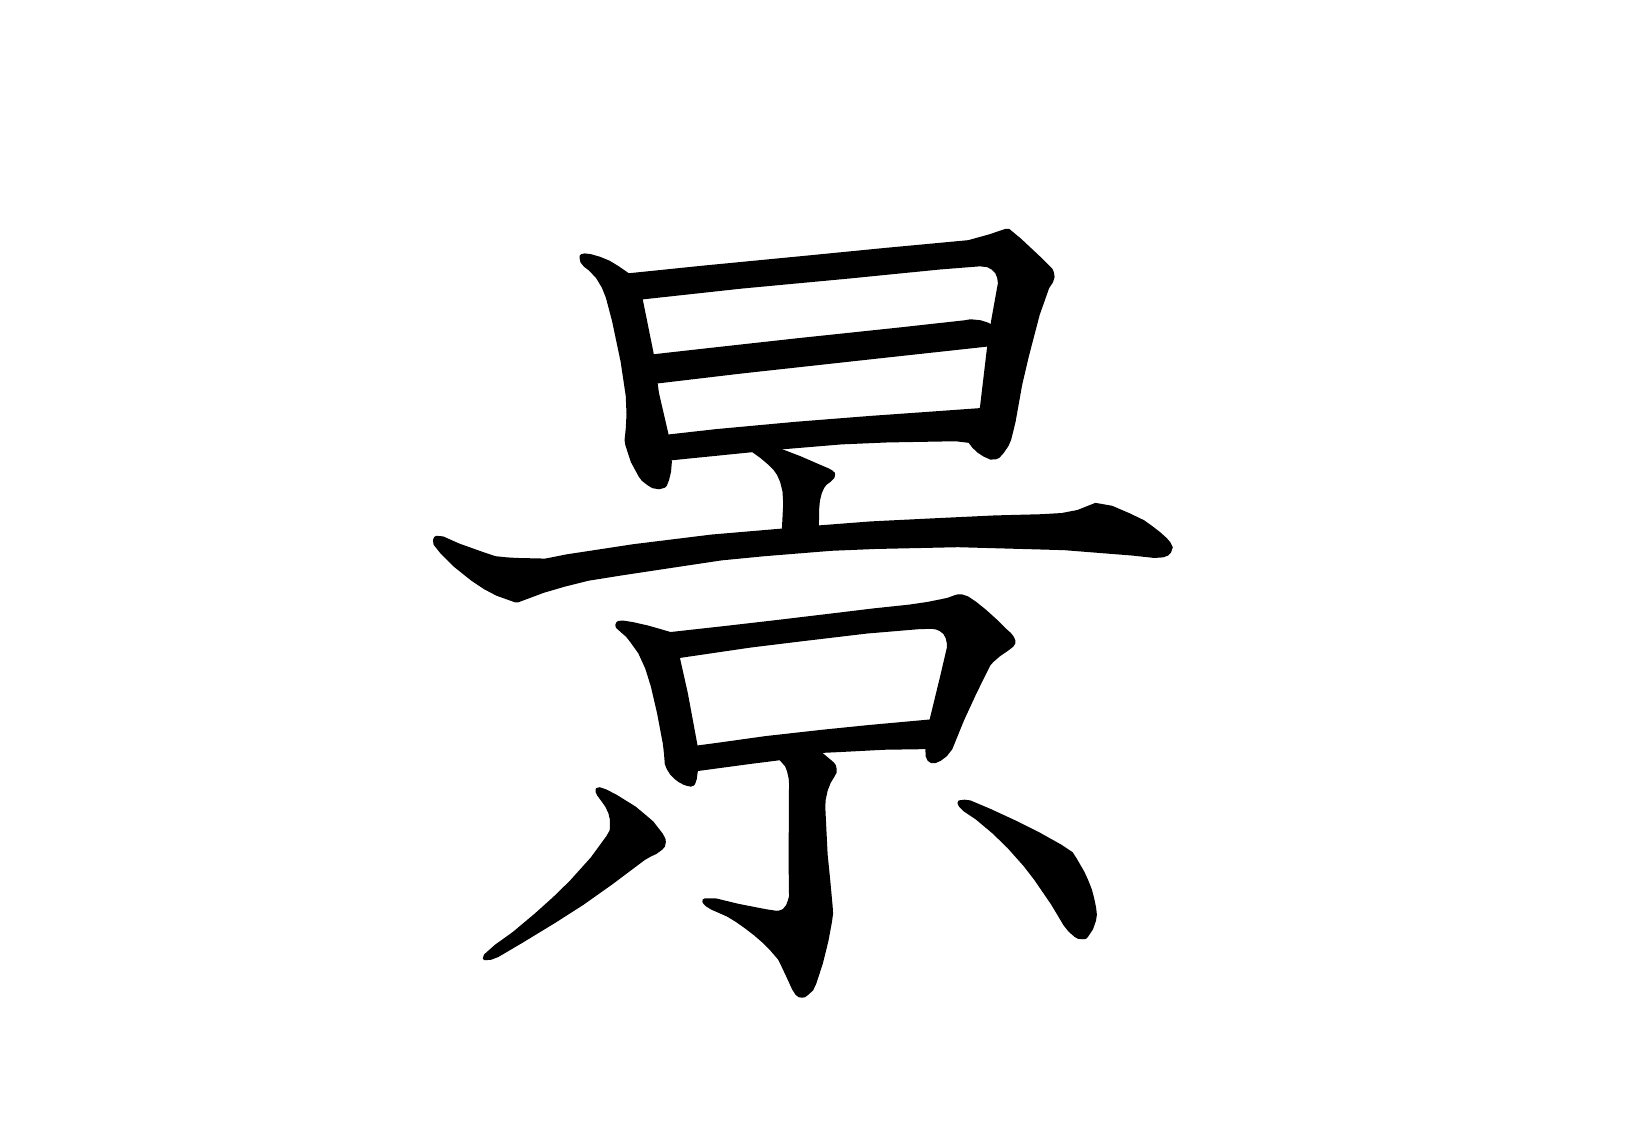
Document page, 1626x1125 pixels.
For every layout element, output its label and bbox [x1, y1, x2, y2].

text_box [432, 228, 1173, 998]
